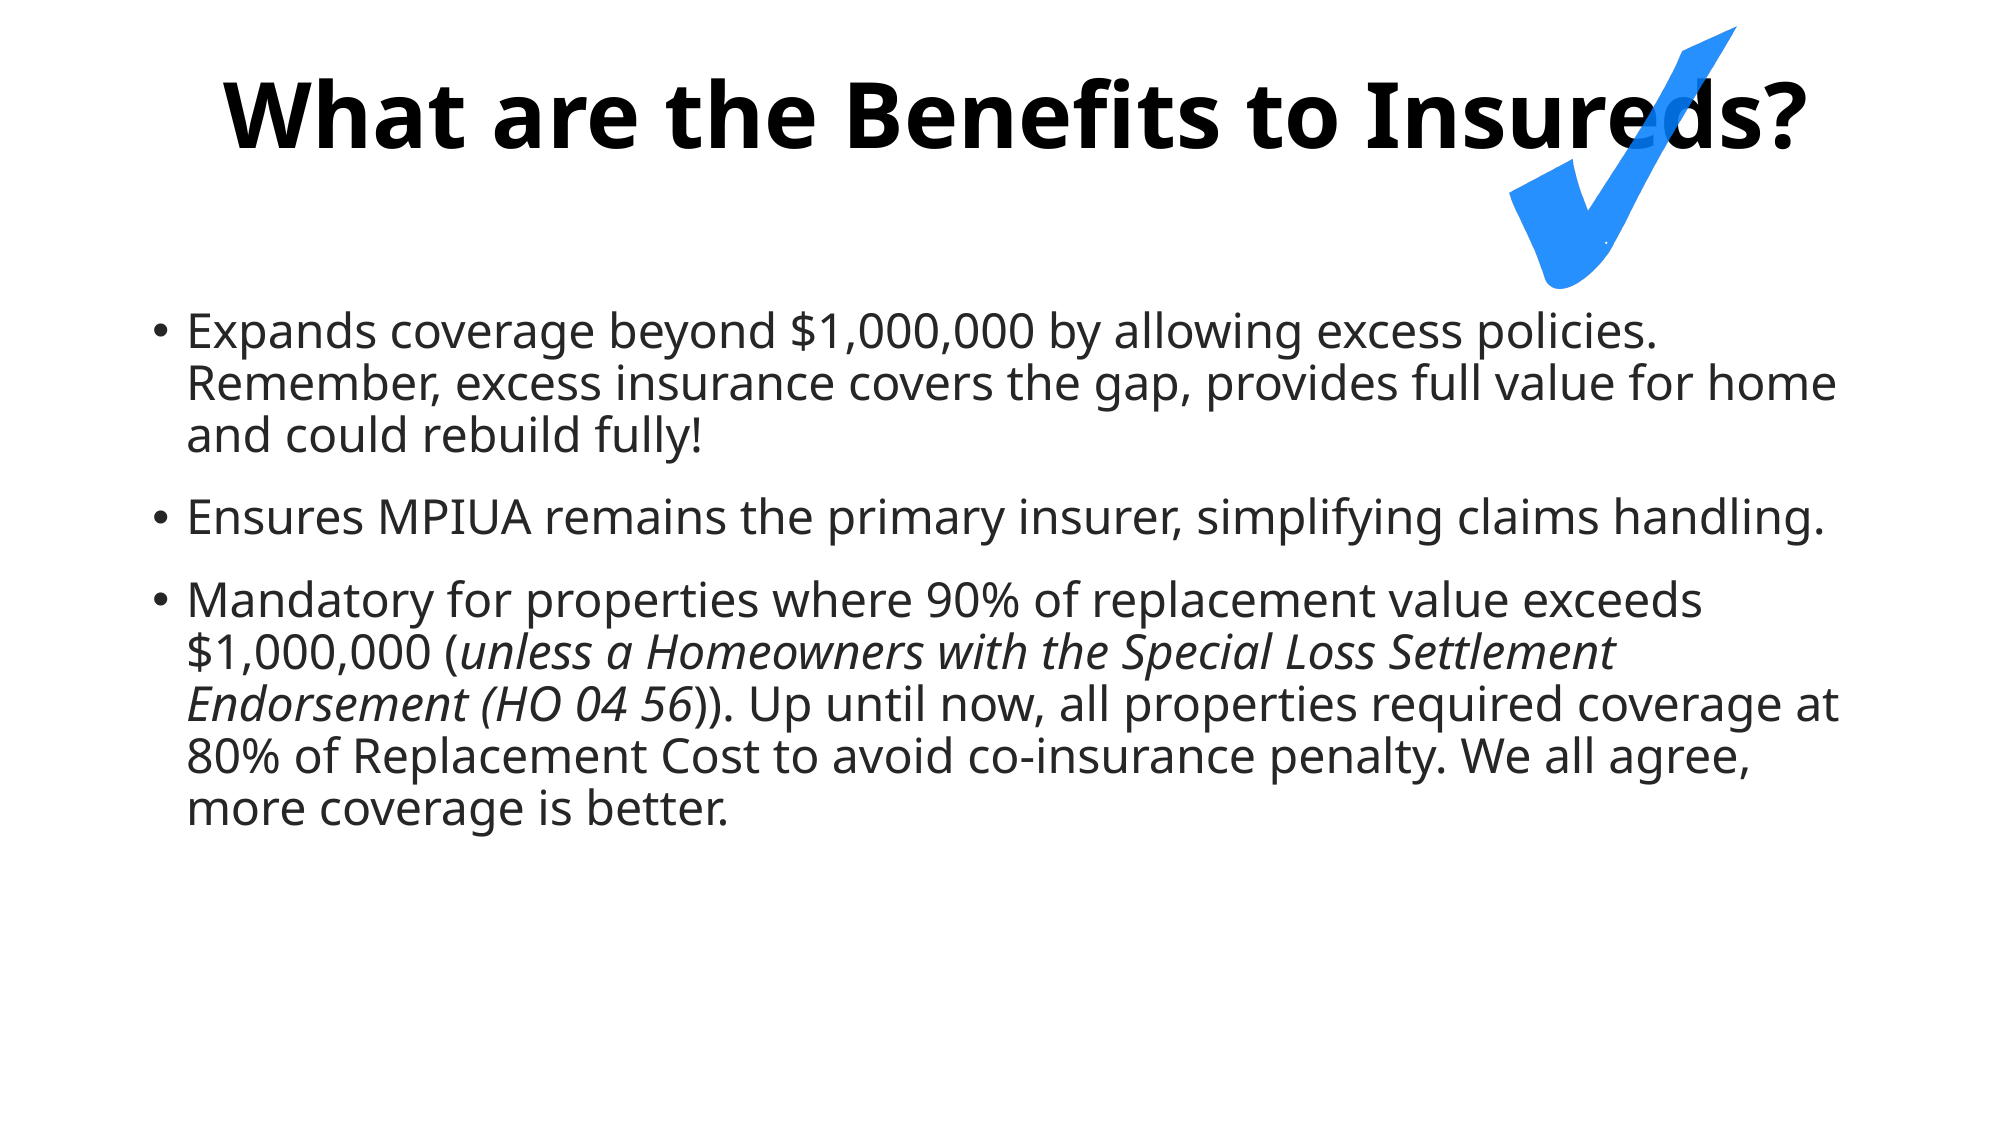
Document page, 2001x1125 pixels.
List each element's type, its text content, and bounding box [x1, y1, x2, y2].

list Expands coverage beyond $1,000,000 by allowing excess policies. Remember, excess insurance covers the gap, provides full value for home and could rebuild fully! Ensures MPIUA remains the primary insurer, simplifying claims handling. Mandatory for properties where 90% of replacement value exceeds $1,000,000 (unless a Homeowners with the Special Loss Settlement Endorsement (HO 04 56)). Up until now, all properties required coverage at 80% of Replacement Cost to avoid co-insurance penalty. We all agree, more coverage is better. [137, 299, 1863, 1014]
title What are the Benefits to Insureds? [1737, 59, 1863, 278]
title What are the Benefits to Insureds? [137, 59, 1509, 278]
picture [1509, 26, 1737, 289]
